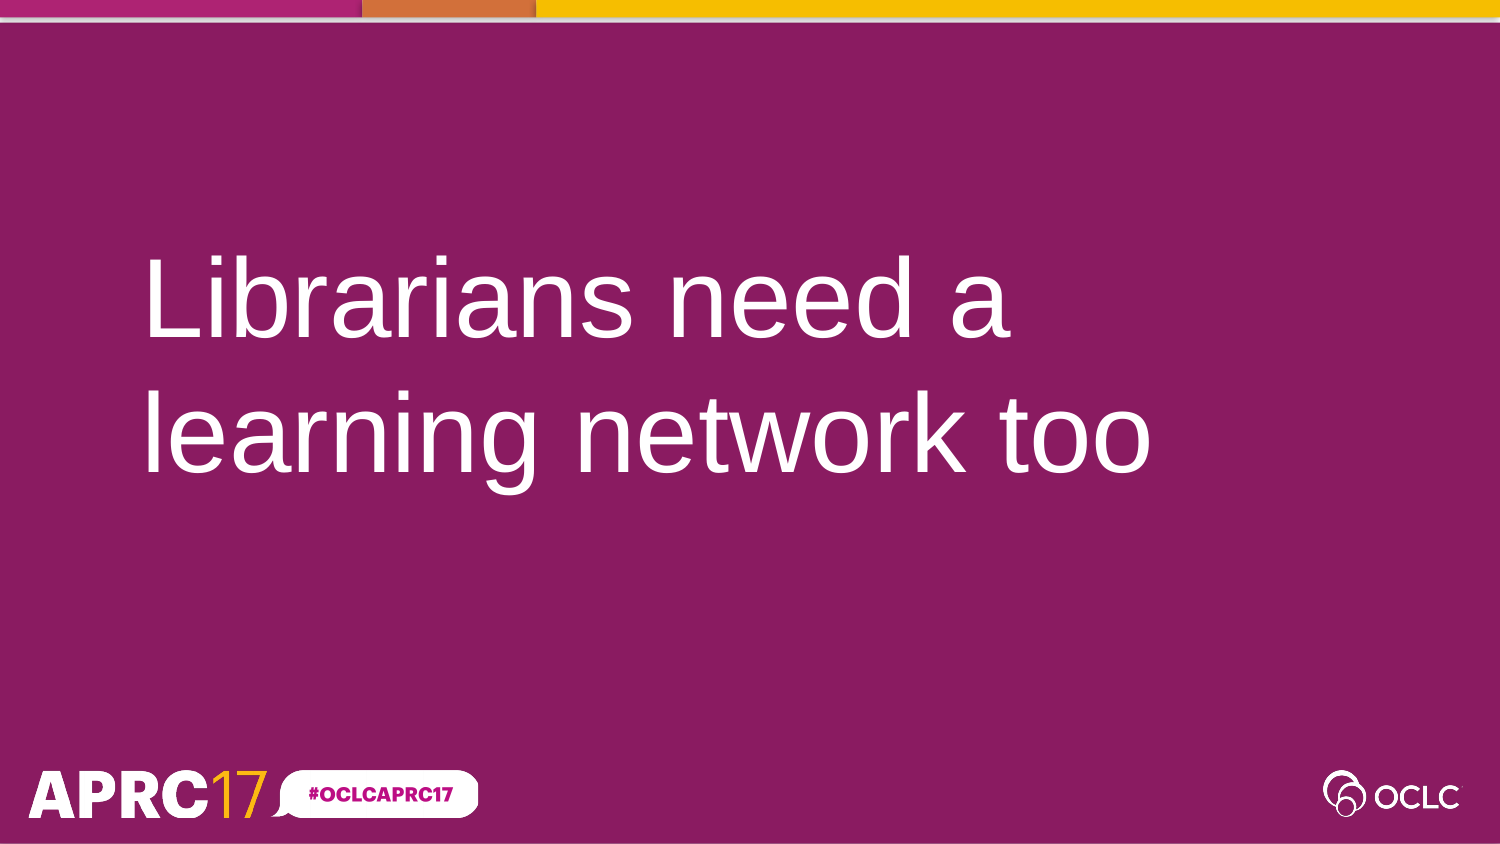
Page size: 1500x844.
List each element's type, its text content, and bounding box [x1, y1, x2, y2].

list Librarians need a learning network too [127, 128, 1338, 644]
